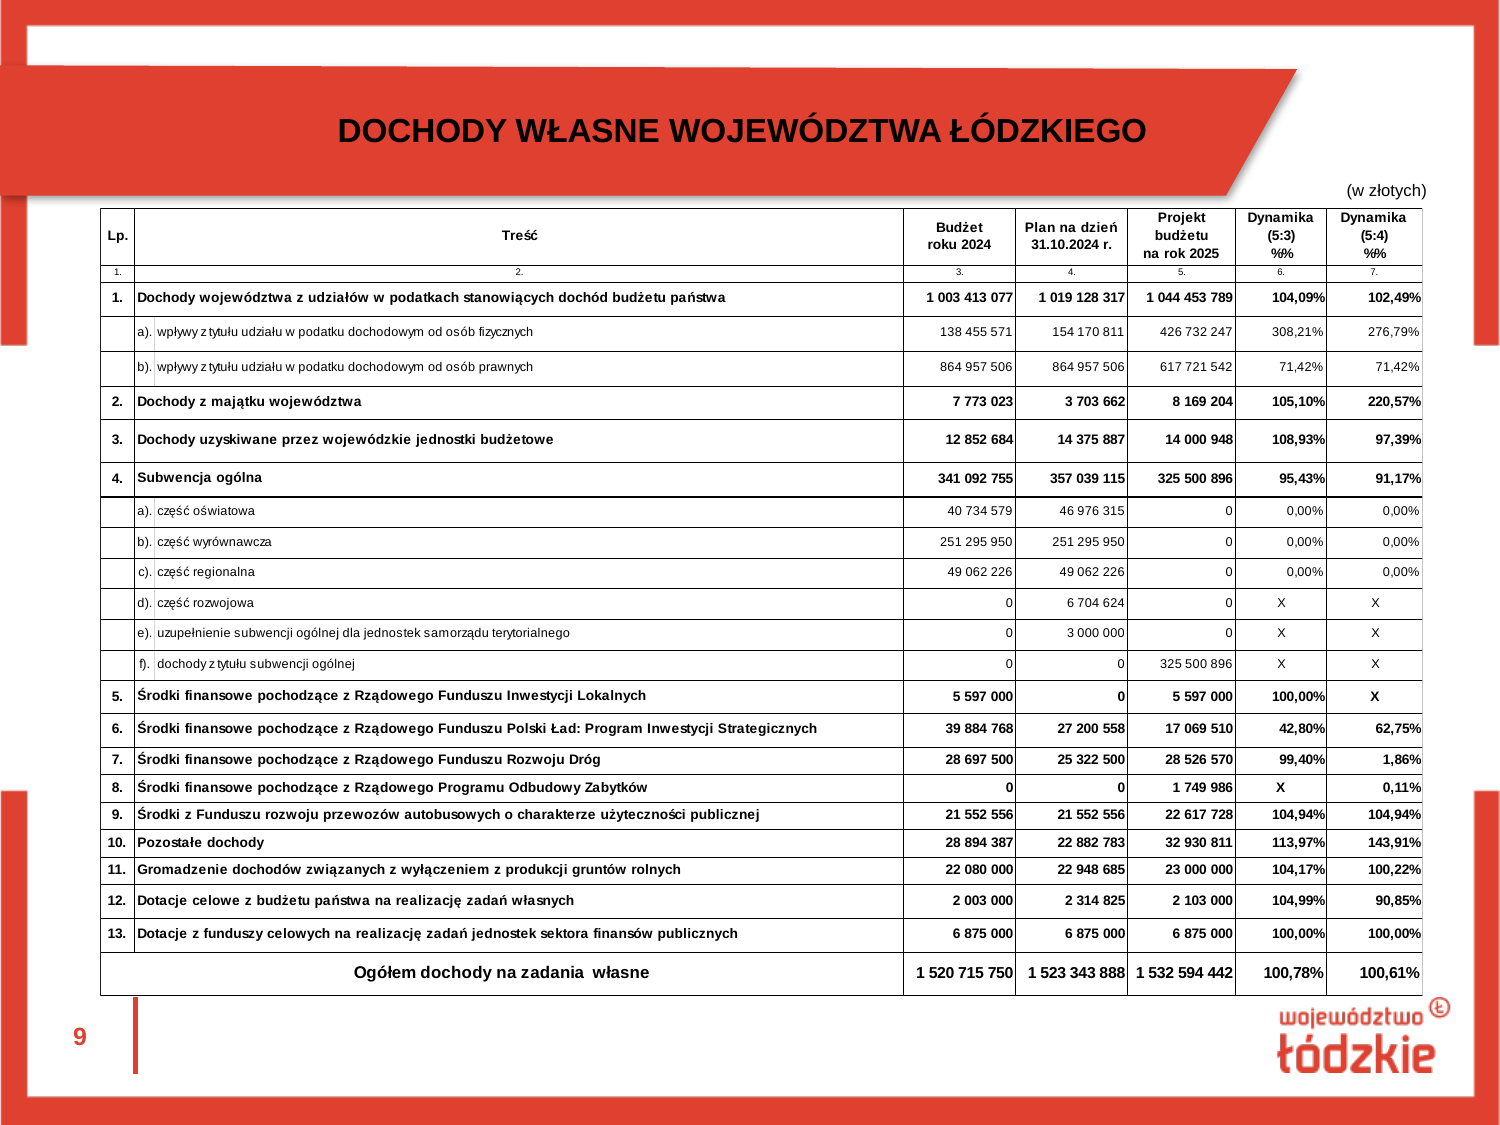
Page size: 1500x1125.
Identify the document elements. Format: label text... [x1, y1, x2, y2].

text_box DOCHODY WŁASNE WOJEWÓDZTWA ŁÓDZKIEGO [53, 101, 1433, 157]
text_box (w złotych) [1316, 172, 1442, 208]
picture [0, 0, 1500, 1125]
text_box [100, 207, 1424, 997]
